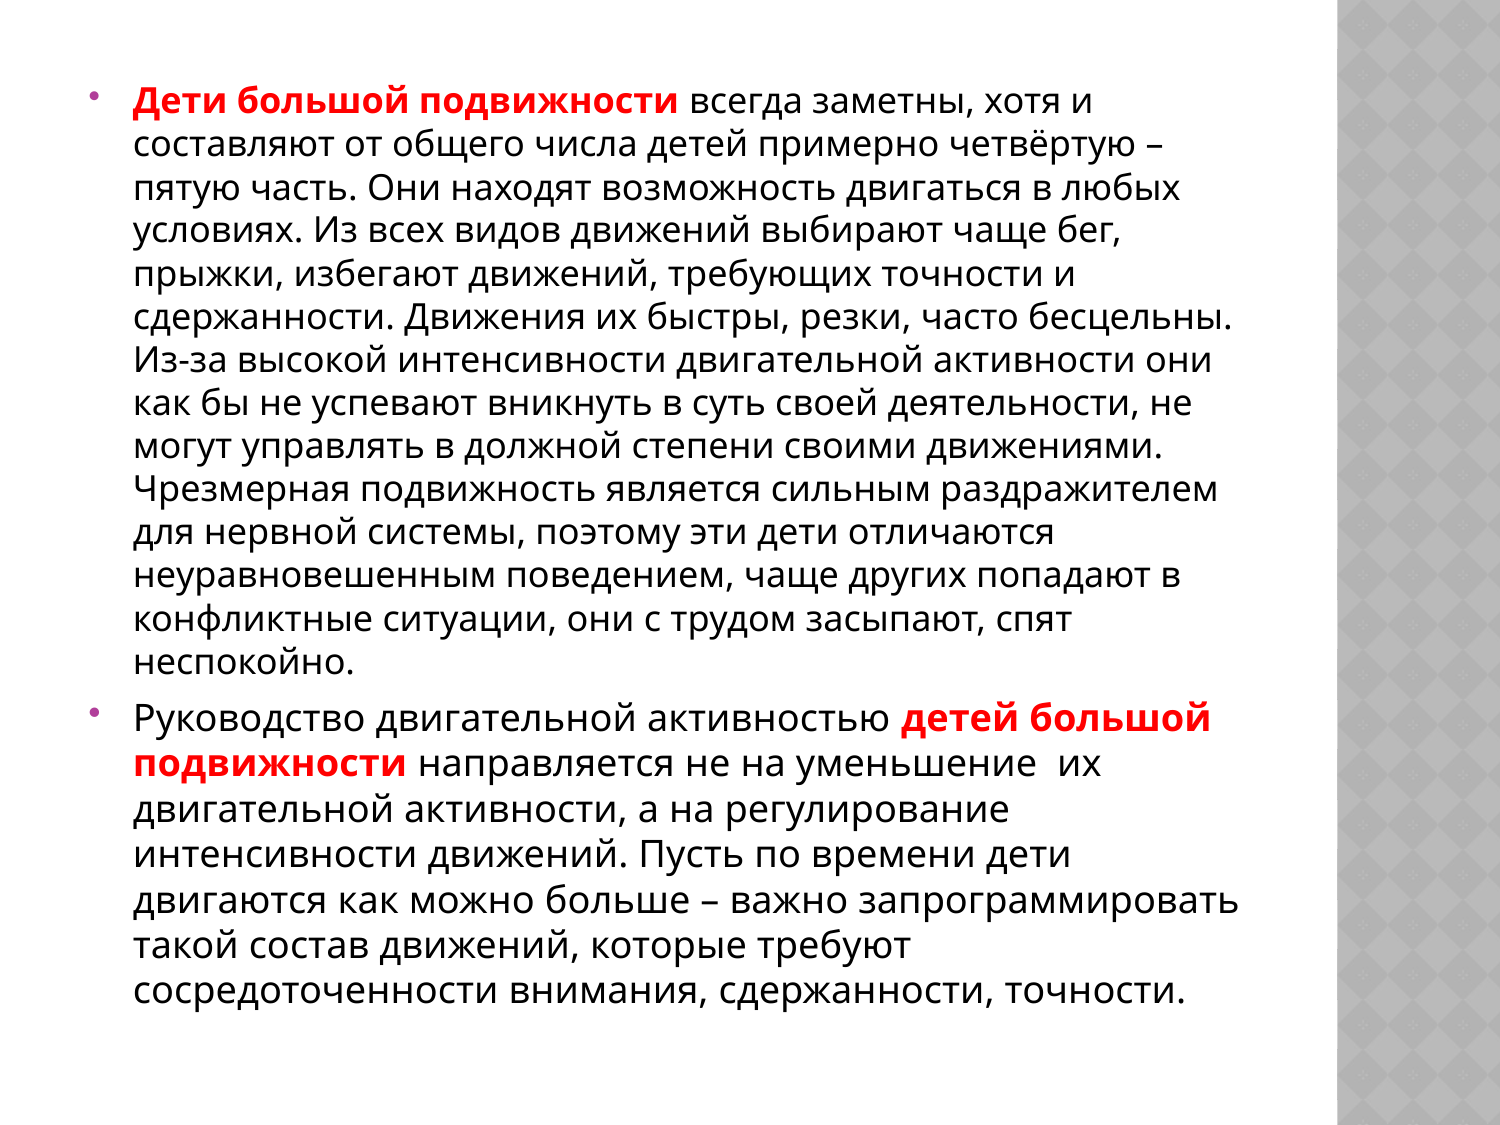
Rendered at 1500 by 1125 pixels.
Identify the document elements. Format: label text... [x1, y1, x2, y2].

list Дети большой подвижности всегда заметны, хотя и составляют от общего числа детей примерно четвёртую – пятую часть. Они находят возможность двигаться в любых условиях. Из всех видов движений выбирают чаще бег, прыжки, избегают движений, требующих точности и сдержанности. Движения их быстры, резки, часто бесцельны. Из-за высокой интенсивности двигательной активности они как бы не успевают вникнуть в суть своей деятельности, не могут управлять в должной степени своими движениями. Чрезмерная подвижность является сильным раздражителем для нервной системы, поэтому эти дети отличаются неуравновешенным поведением, чаще других попадают в конфликтные ситуации, они с трудом засыпают, спят неспокойно. Руководство двигательной активностью детей большой подвижности направляется не на уменьшение их двигательной активности, а на регулирование интенсивности движений. Пусть по времени дети двигаются как можно больше – важно запрограммировать такой состав движений, которые требуют сосредоточенности внимания, сдержанности, точности. [75, 70, 1263, 1059]
